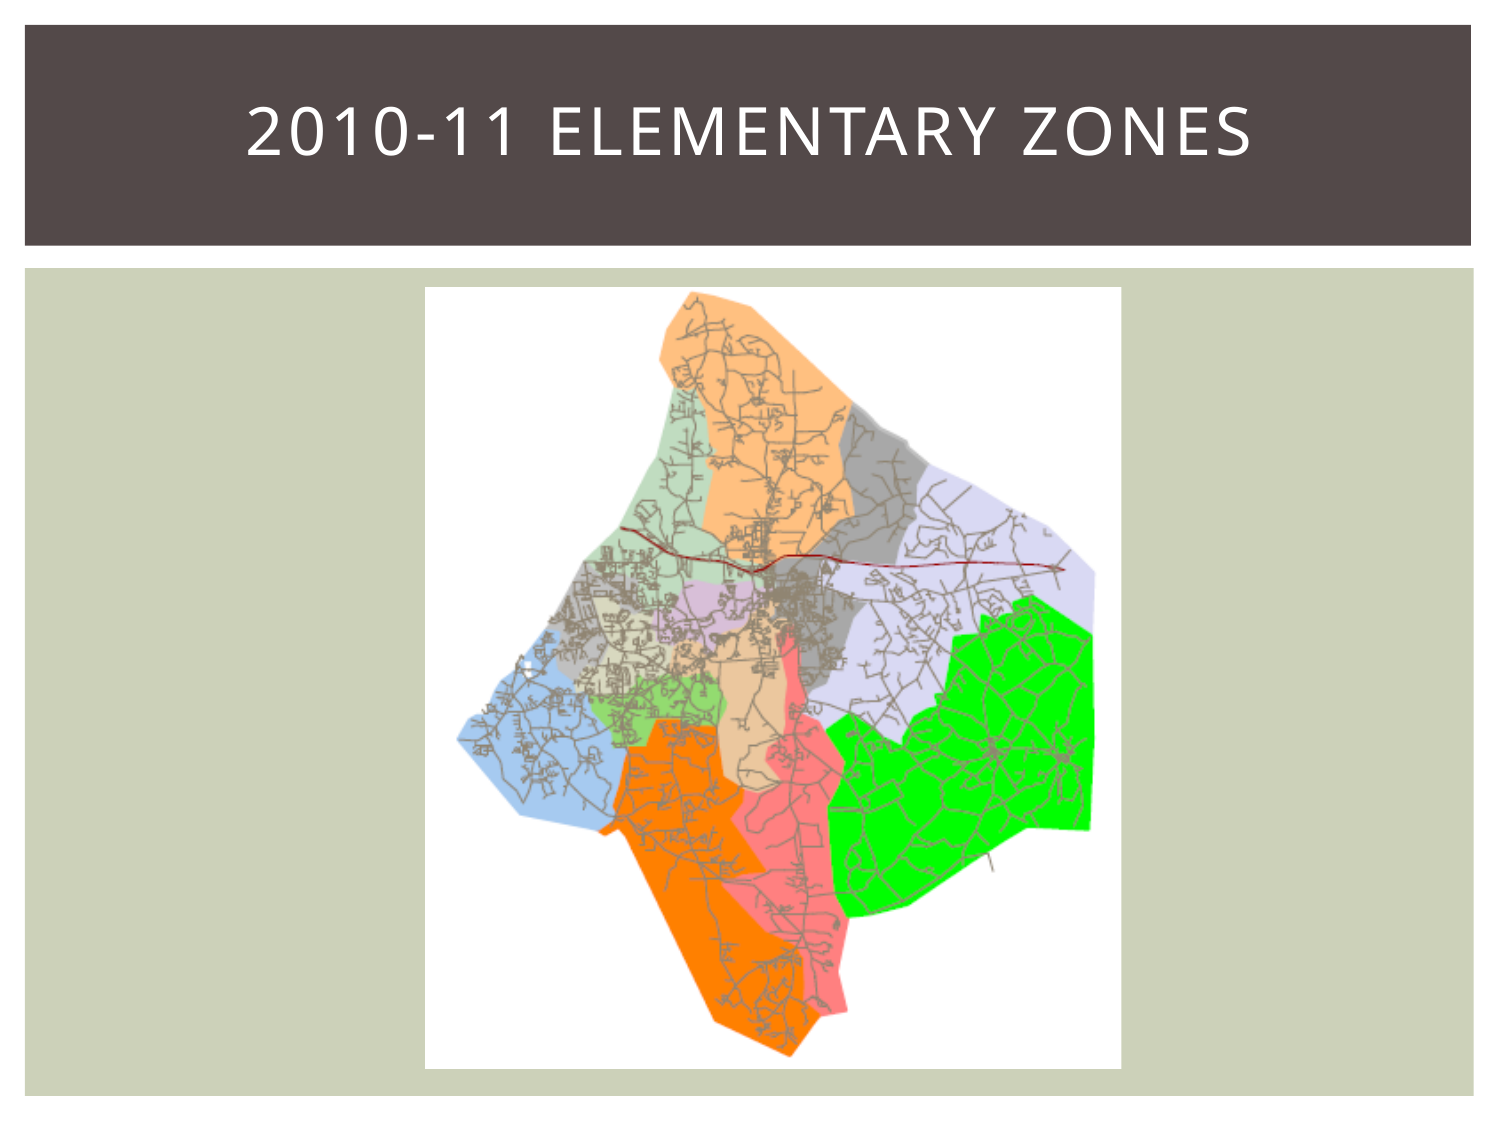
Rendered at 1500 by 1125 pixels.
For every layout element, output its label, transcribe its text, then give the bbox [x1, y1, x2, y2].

title 2010-11 Elementary Zones [62, 58, 1438, 200]
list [424, 287, 1122, 1070]
